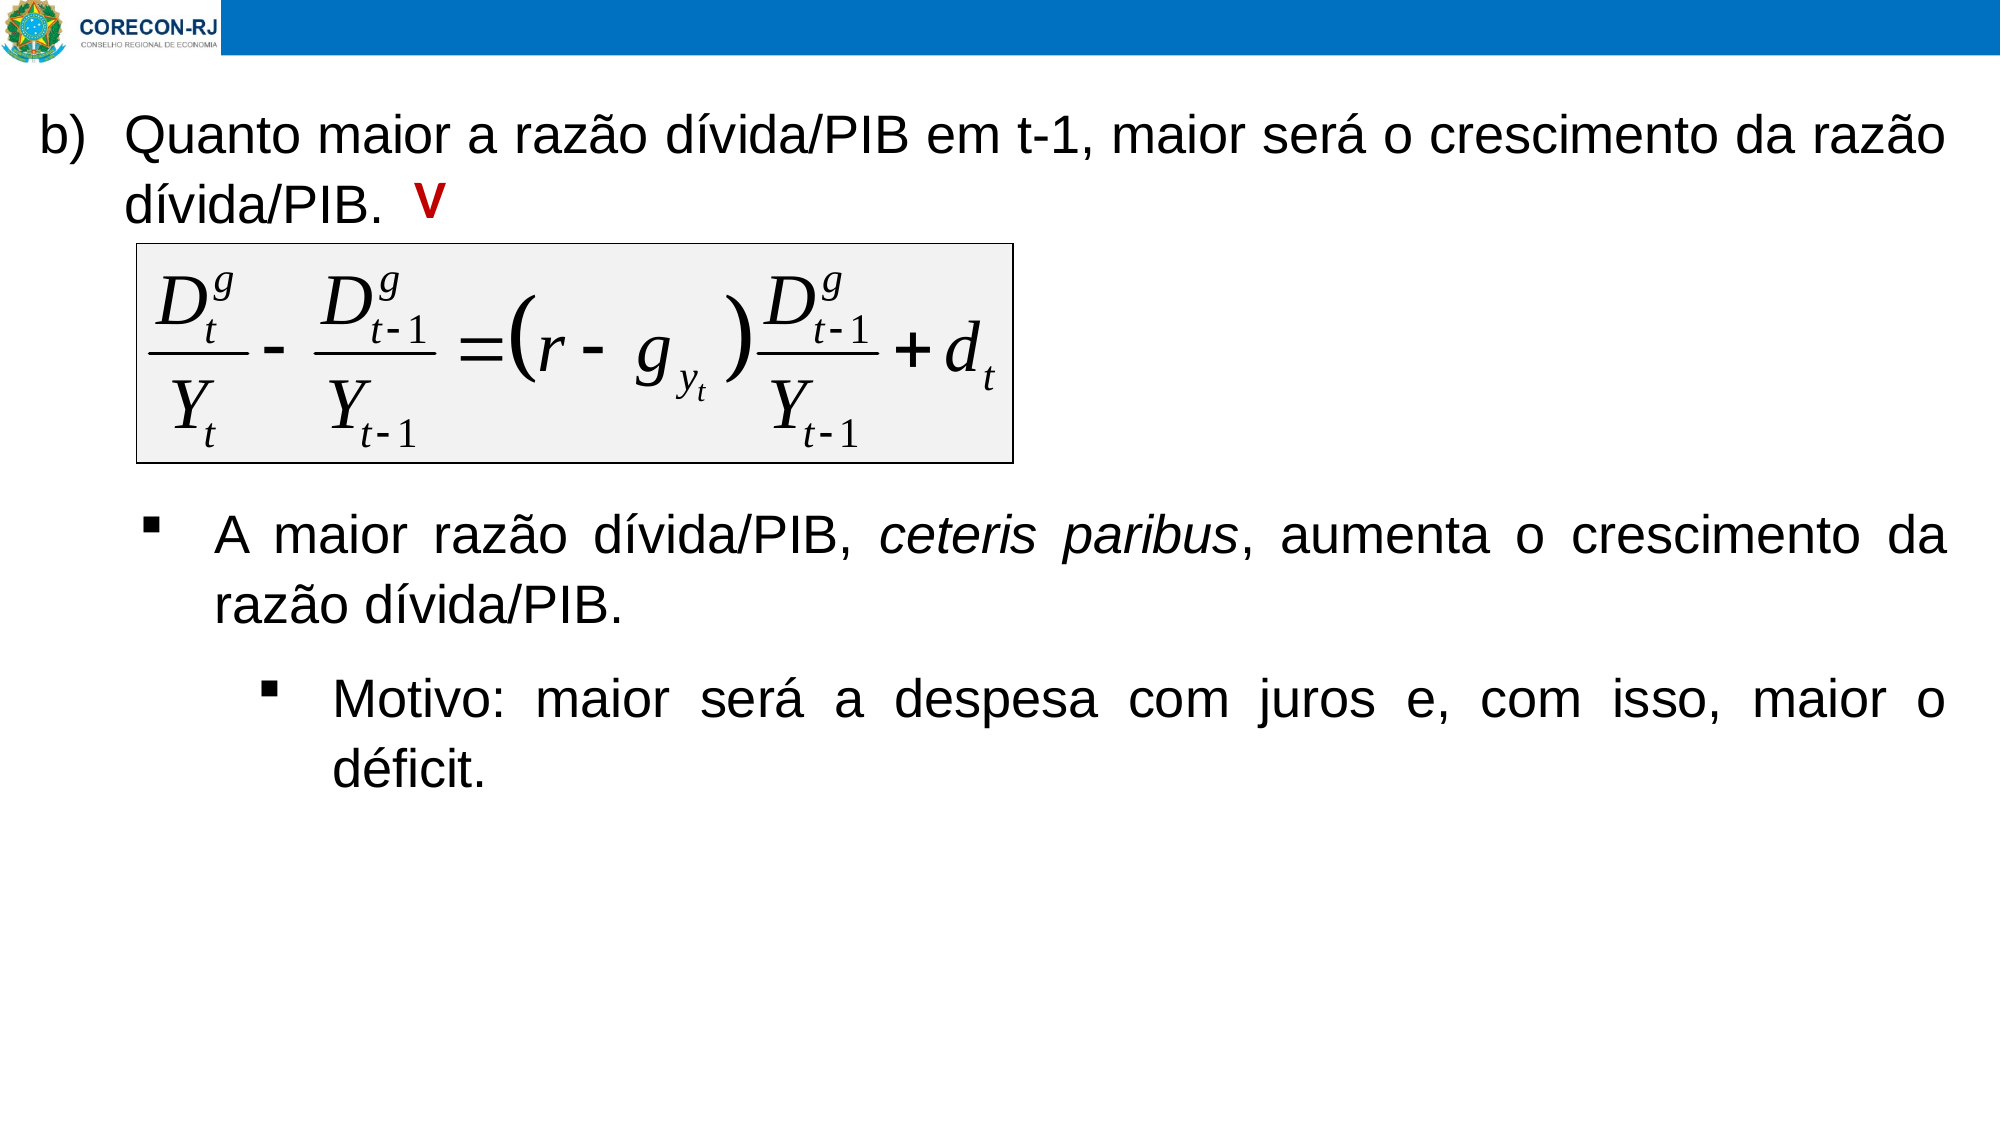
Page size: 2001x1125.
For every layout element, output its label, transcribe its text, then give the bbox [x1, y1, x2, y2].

picture [0, 0, 221, 65]
text_box A maior razão dívida/PIB, ceteris paribus, aumenta o crescimento da razão dívida/PIB. Motivo: maior será a despesa com juros e, com isso, maior o déficit. [125, 487, 1963, 806]
text_box Quanto maior a razão dívida/PIB em t-1, maior será o crescimento da razão dívida/PIB. [24, 87, 1963, 242]
text_box V [399, 156, 475, 237]
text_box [137, 243, 1013, 463]
